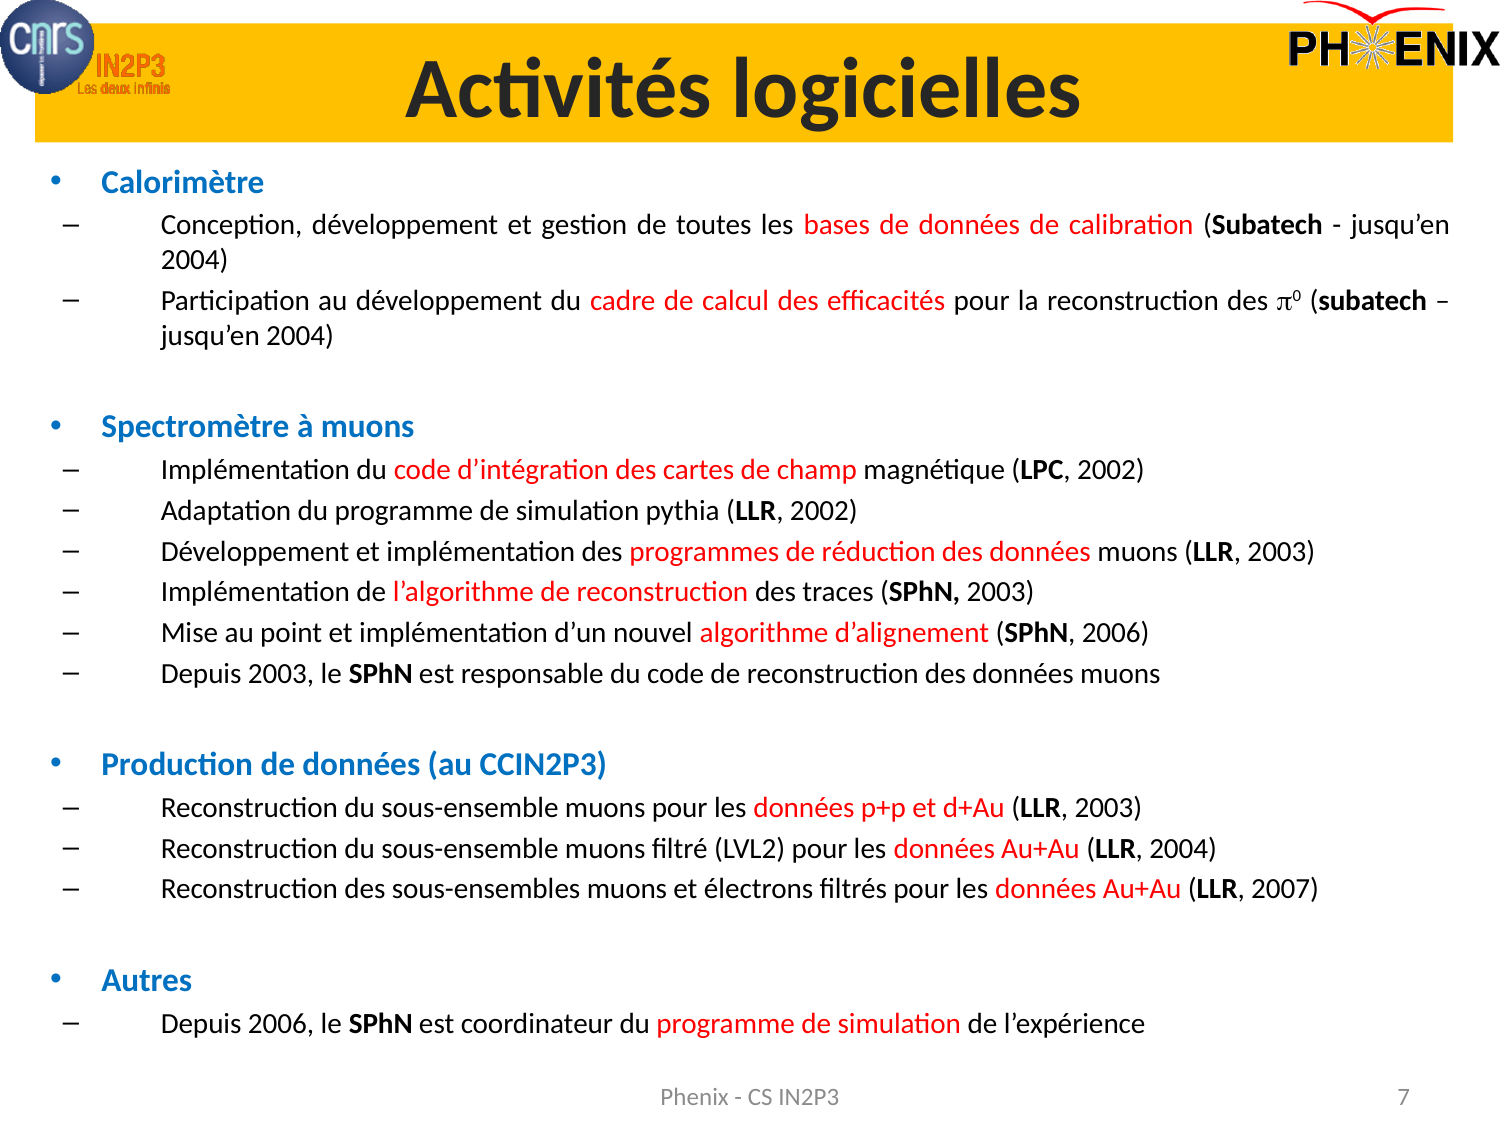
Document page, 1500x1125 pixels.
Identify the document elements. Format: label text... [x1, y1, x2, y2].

picture [0, 0, 170, 94]
slide_number 7 [1074, 1078, 1425, 1114]
list Calorimètre Conception, développement et gestion de toutes les bases de données de calibration (Subatech - jusqu’en 2004) Participation au développement du cadre de calcul des efficacités pour la reconstruction des p0 (subatech – jusqu’en 2004) Spectromètre à muons Implémentation du code d’intégration des cartes de champ magnétique (LPC, 2002) Adaptation du programme de simulation pythia (LLR, 2002) Développement et implémentation des programmes de réduction des données muons (LLR, 2003) Implémentation de l’algorithme de reconstruction des traces (SPhN, 2003) Mise au point et implémentation d’un nouvel algorithme d’alignement (SPhN, 2006) Depuis 2003, le SPhN est responsable du code de reconstruction des données muons Production de données (au CCIN2P3) Reconstruction du sous-ensemble muons pour les données p+p et d+Au (LLR, 2003) Reconstruction du sous-ensemble muons filtré (LVL2) pour les données Au+Au (LLR, 2004) Reconstruction des sous-ensembles muons et électrons filtrés pour les données Au+Au (LLR, 2007) Autres Depuis 2006, le SPhN est coordinateur du programme de simulation de l’expérience [35, 152, 1465, 1055]
picture [1288, 0, 1500, 70]
footer Phenix - CS IN2P3 [512, 1078, 988, 1114]
title Activités logicielles [35, 23, 1454, 143]
